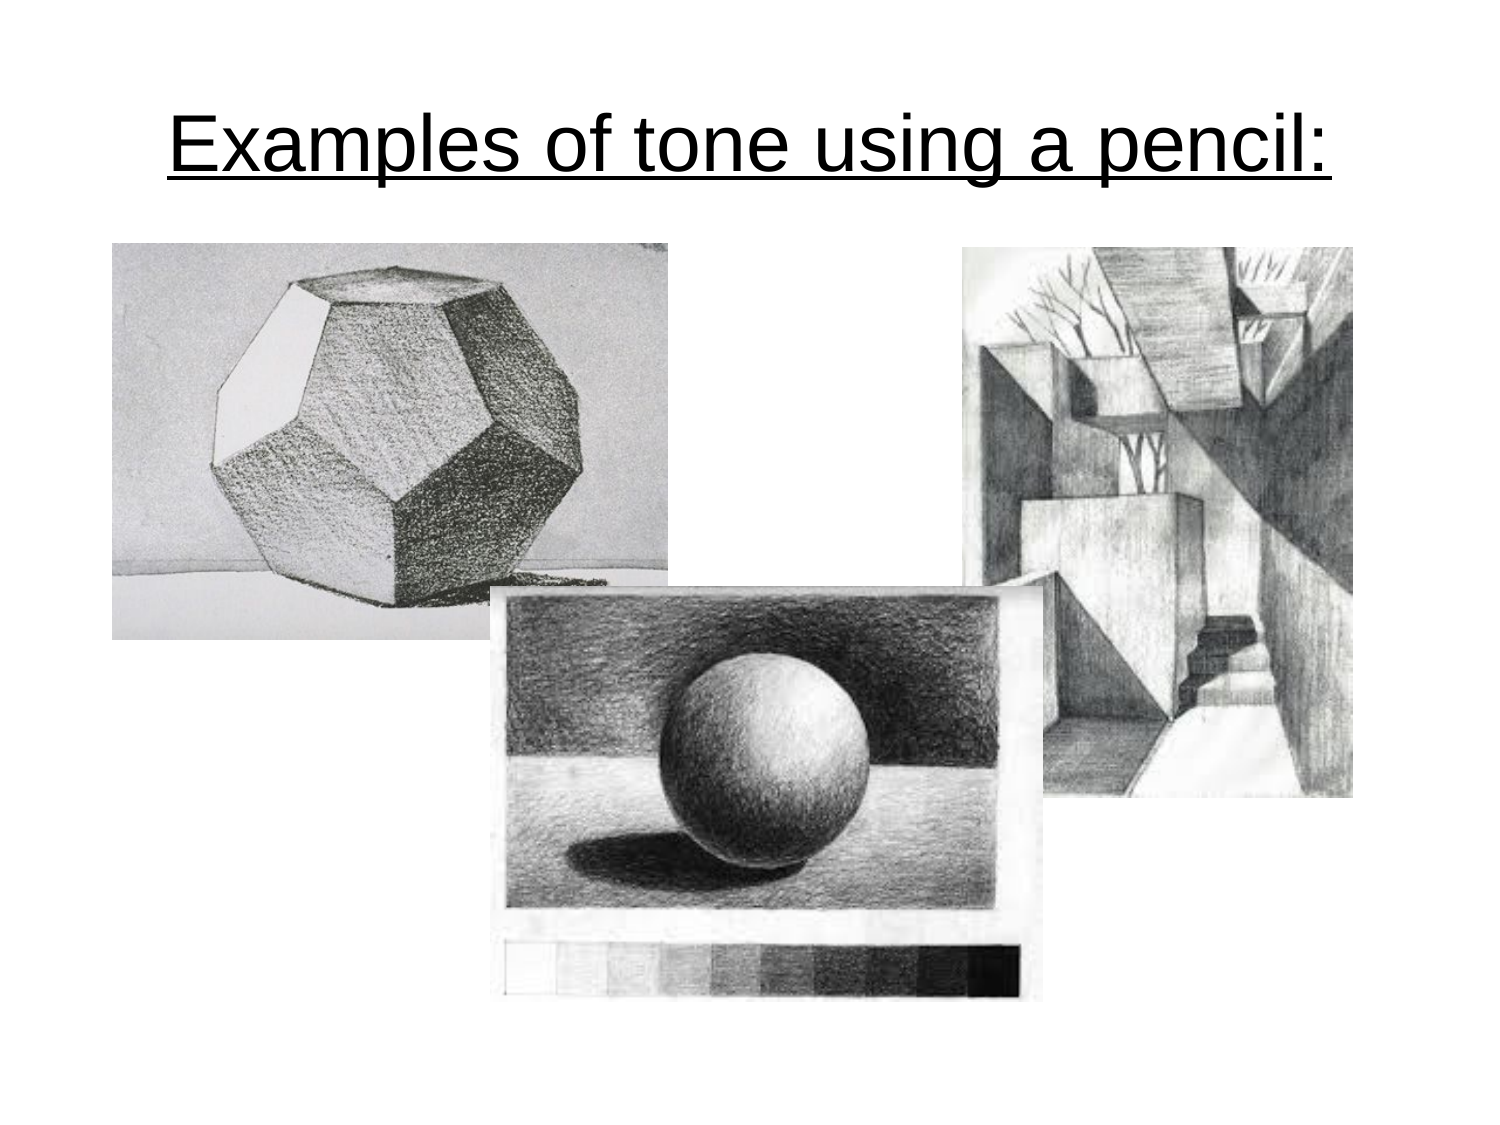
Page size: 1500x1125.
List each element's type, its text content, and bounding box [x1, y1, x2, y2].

title Examples of tone using a pencil: [75, 45, 1425, 233]
picture [111, 243, 1353, 1003]
